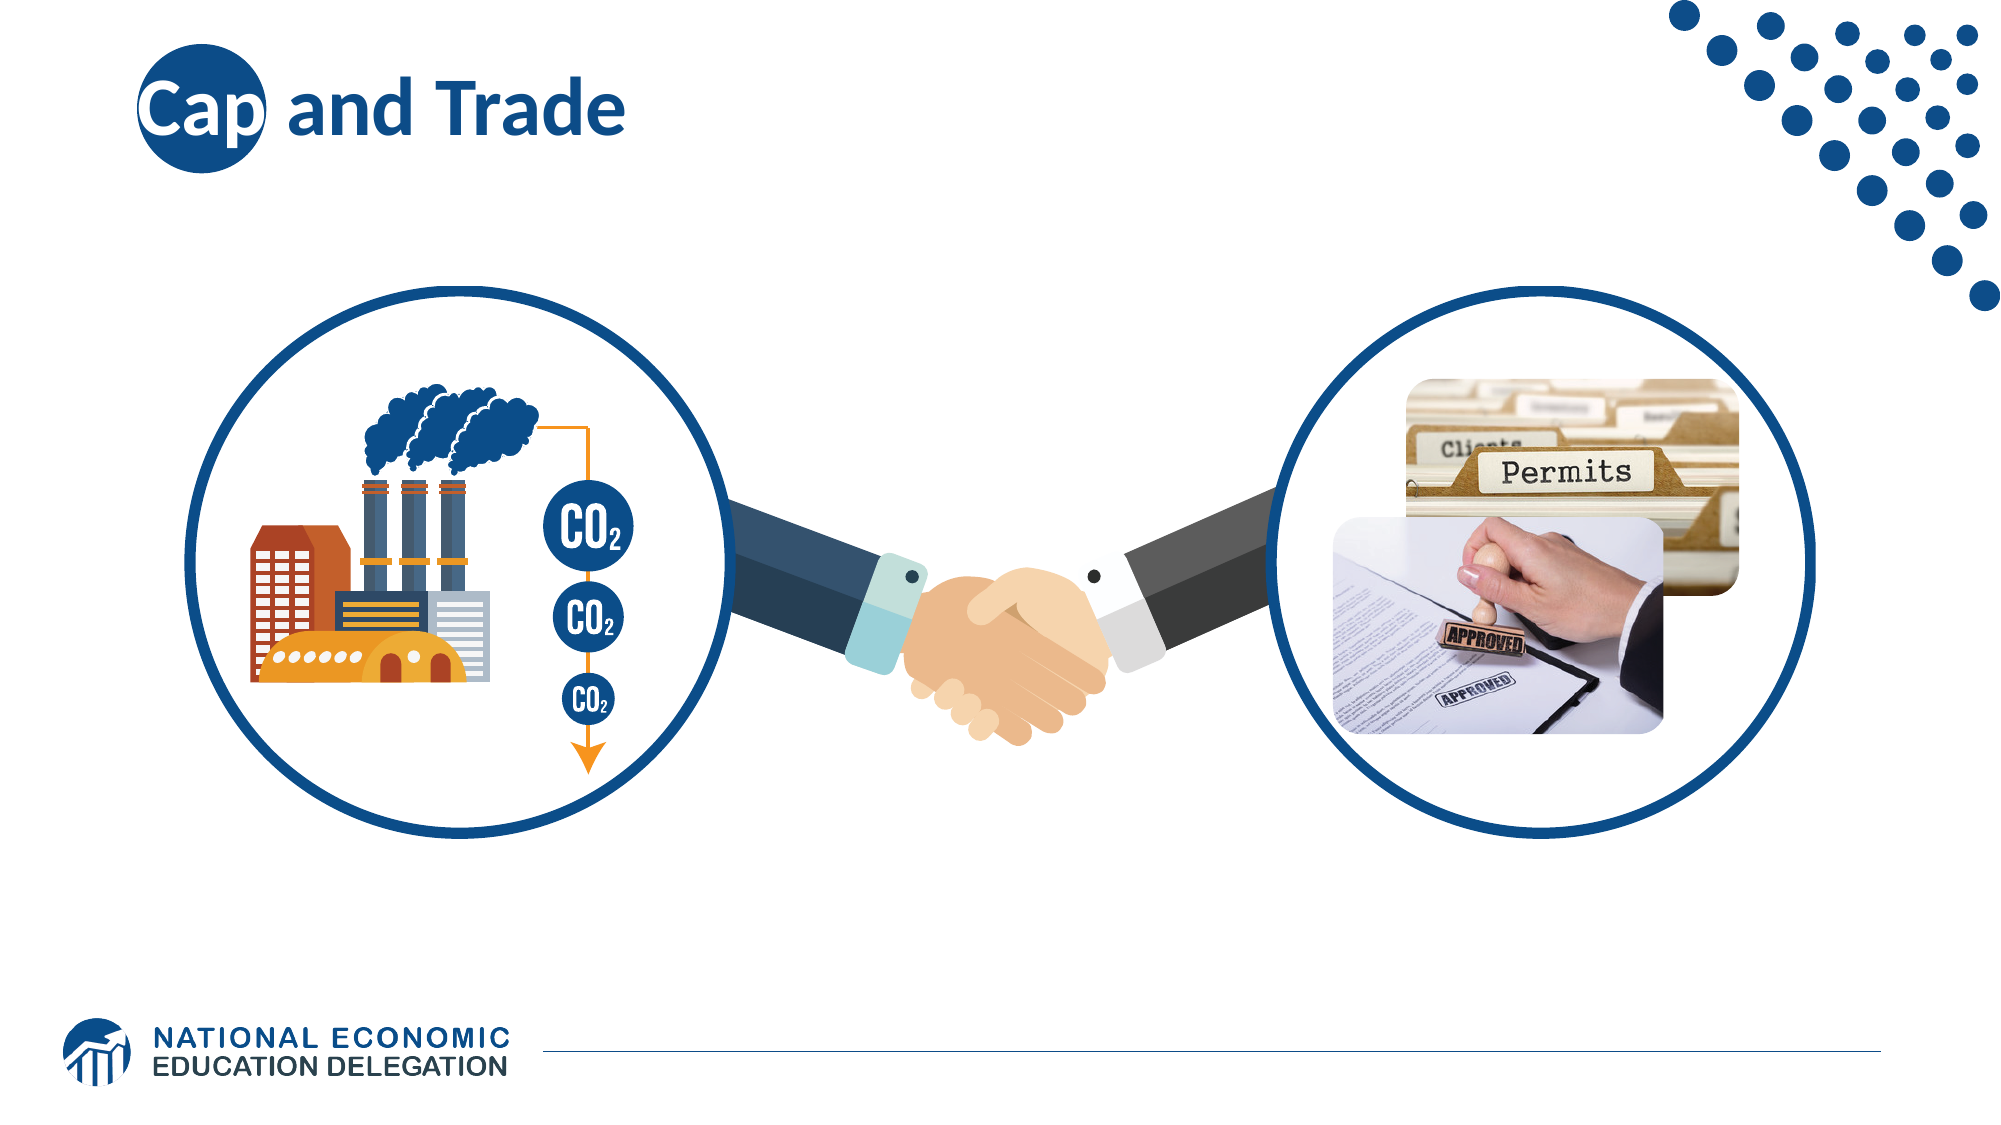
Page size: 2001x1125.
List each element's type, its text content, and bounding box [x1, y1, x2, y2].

picture [184, 285, 1816, 839]
picture [55, 1013, 520, 1091]
title Cap and Trade [103, 0, 1829, 218]
